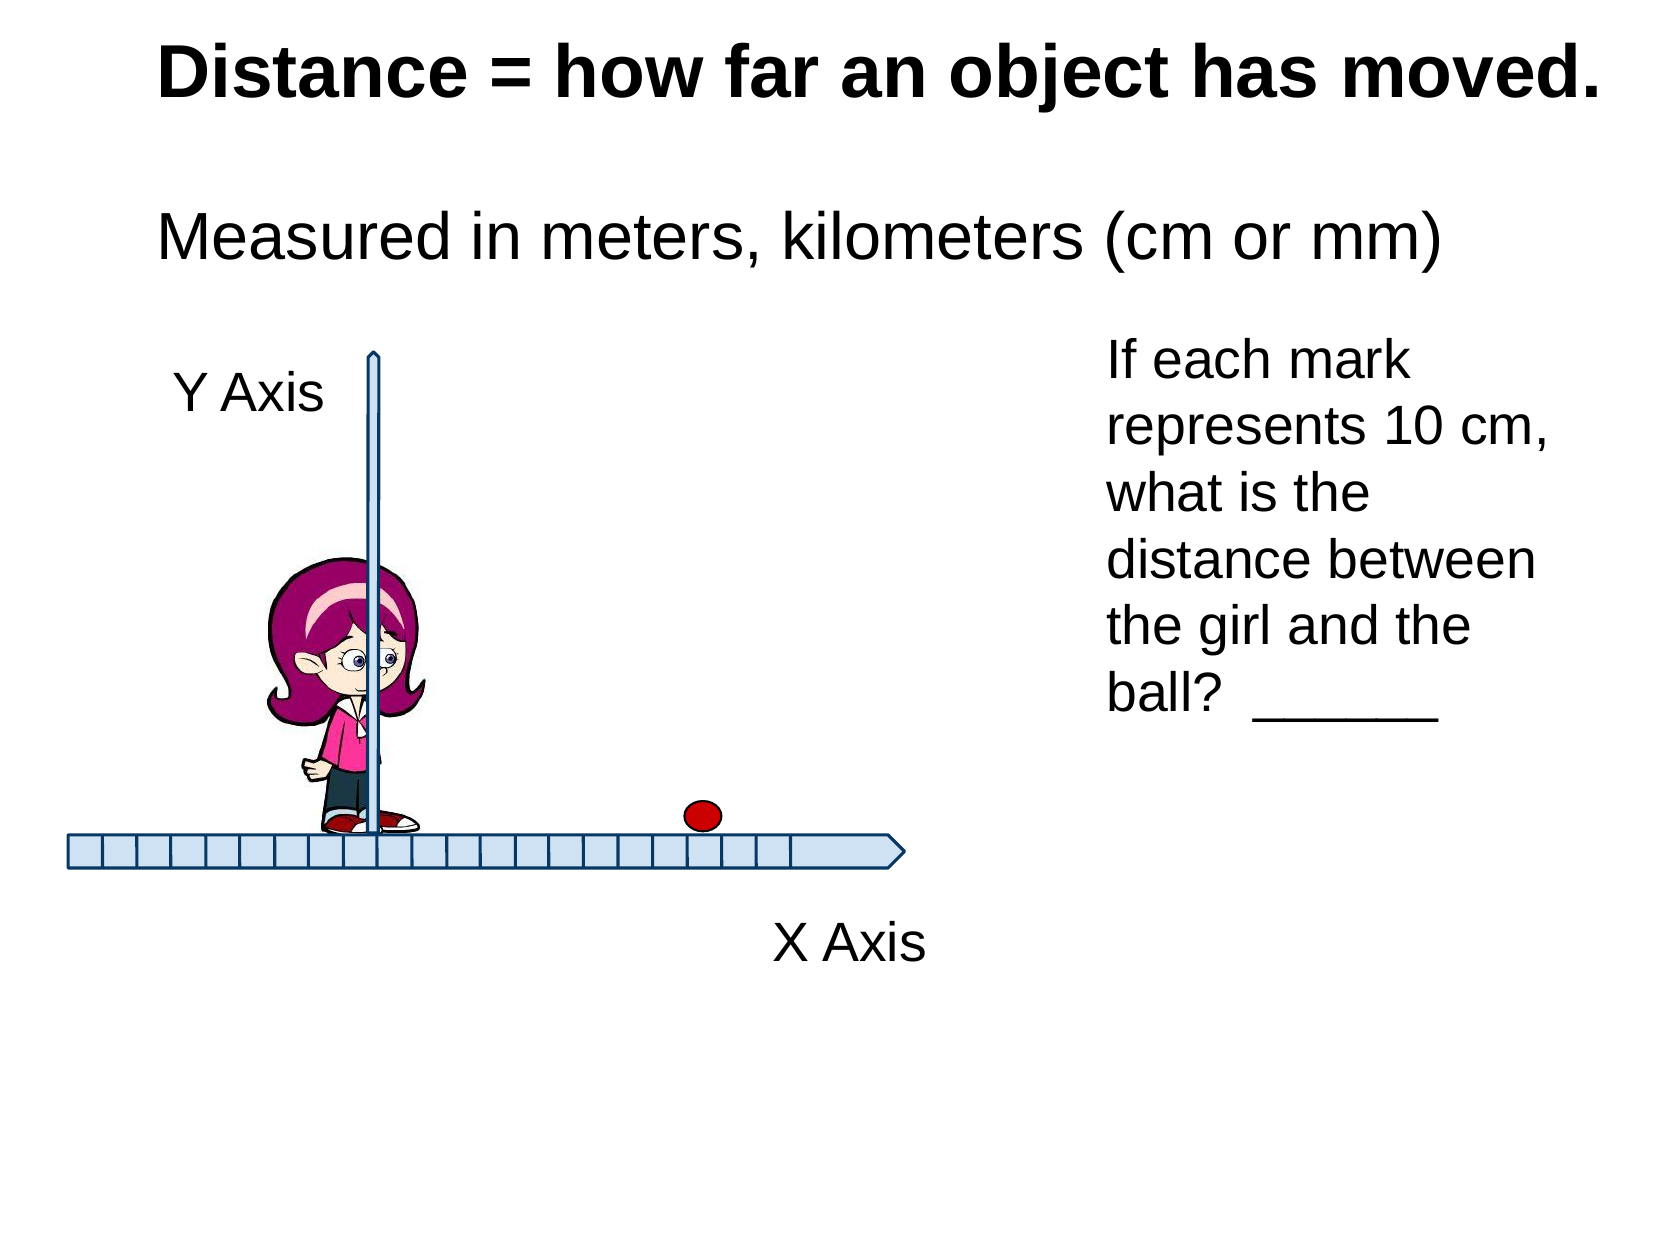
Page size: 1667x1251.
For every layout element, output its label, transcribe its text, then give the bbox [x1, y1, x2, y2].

text_box If each mark represents 10 cm, what is the distance between the girl and the ball? ______ [1100, 316, 1572, 729]
text_box X Axis [766, 899, 965, 980]
text_box [379, 549, 445, 832]
text_box Distance = how far an object has moved. Measured in meters, kilometers (cm or mm) [149, 16, 1639, 279]
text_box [67, 834, 905, 869]
text_box Y Axis [166, 349, 335, 430]
text_box [684, 801, 722, 832]
text_box [367, 351, 379, 832]
text_box [249, 549, 367, 832]
